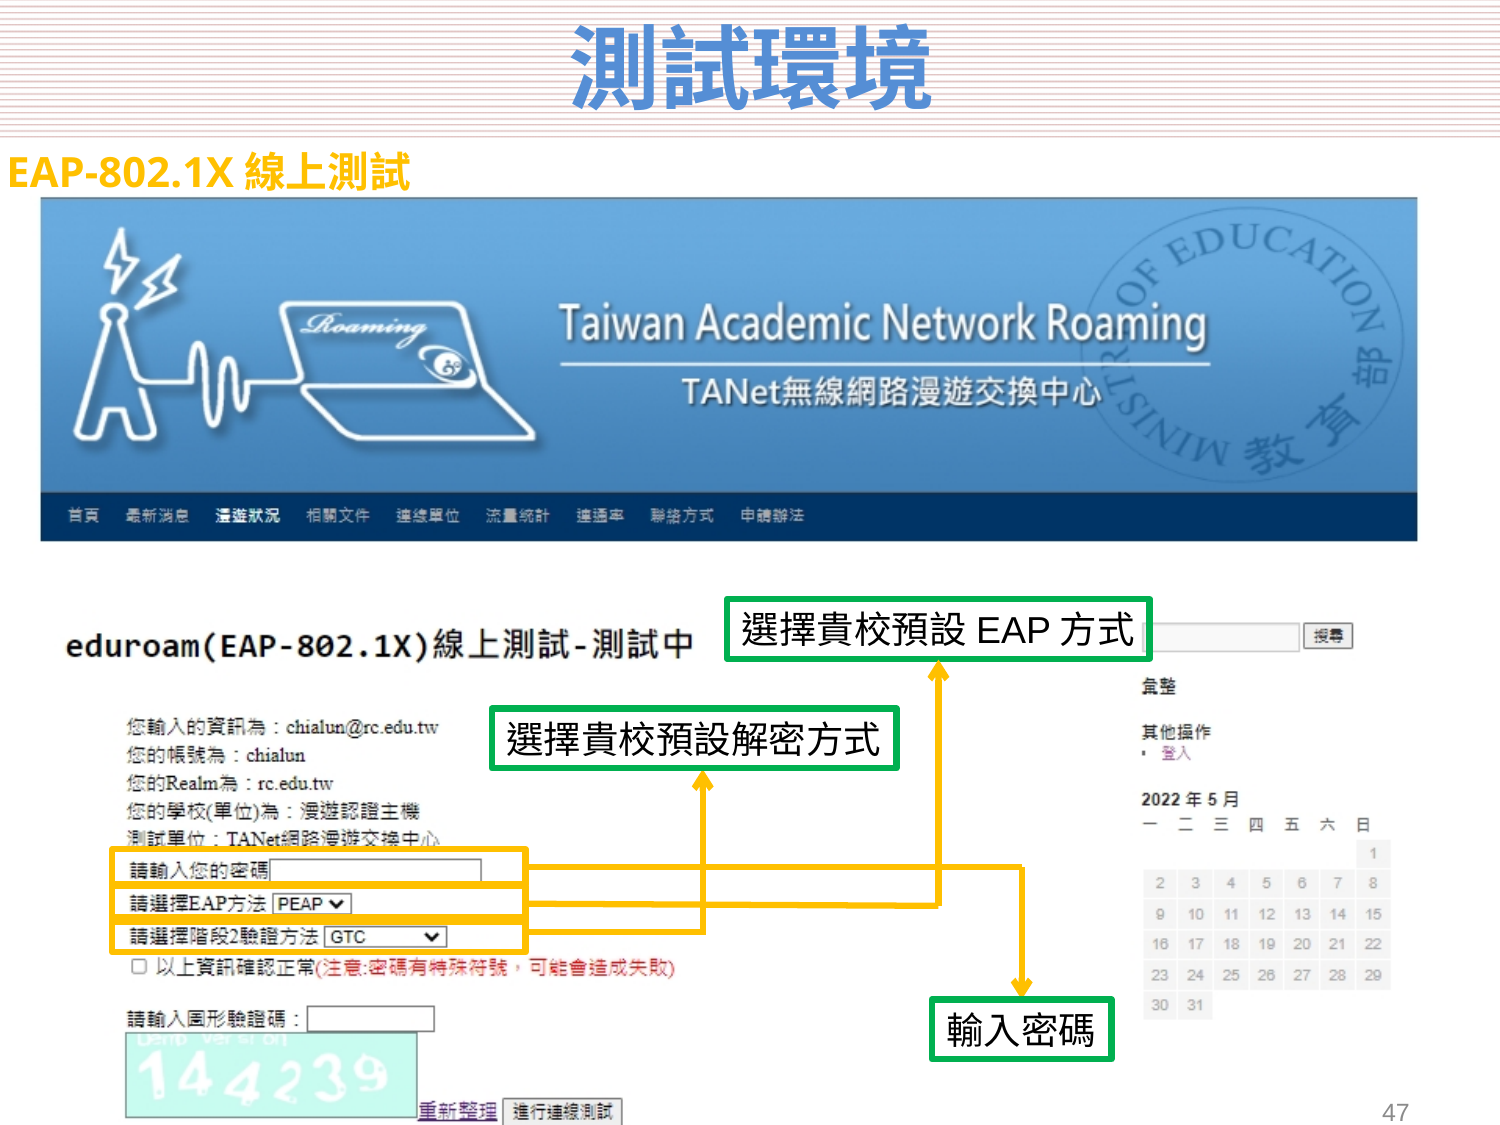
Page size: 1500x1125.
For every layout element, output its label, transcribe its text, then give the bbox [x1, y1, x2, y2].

picture [30, 185, 1438, 1125]
title 測試環境 [76, 0, 1427, 160]
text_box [525, 903, 934, 907]
text_box EAP-802.1X線上測試 [0, 138, 573, 203]
